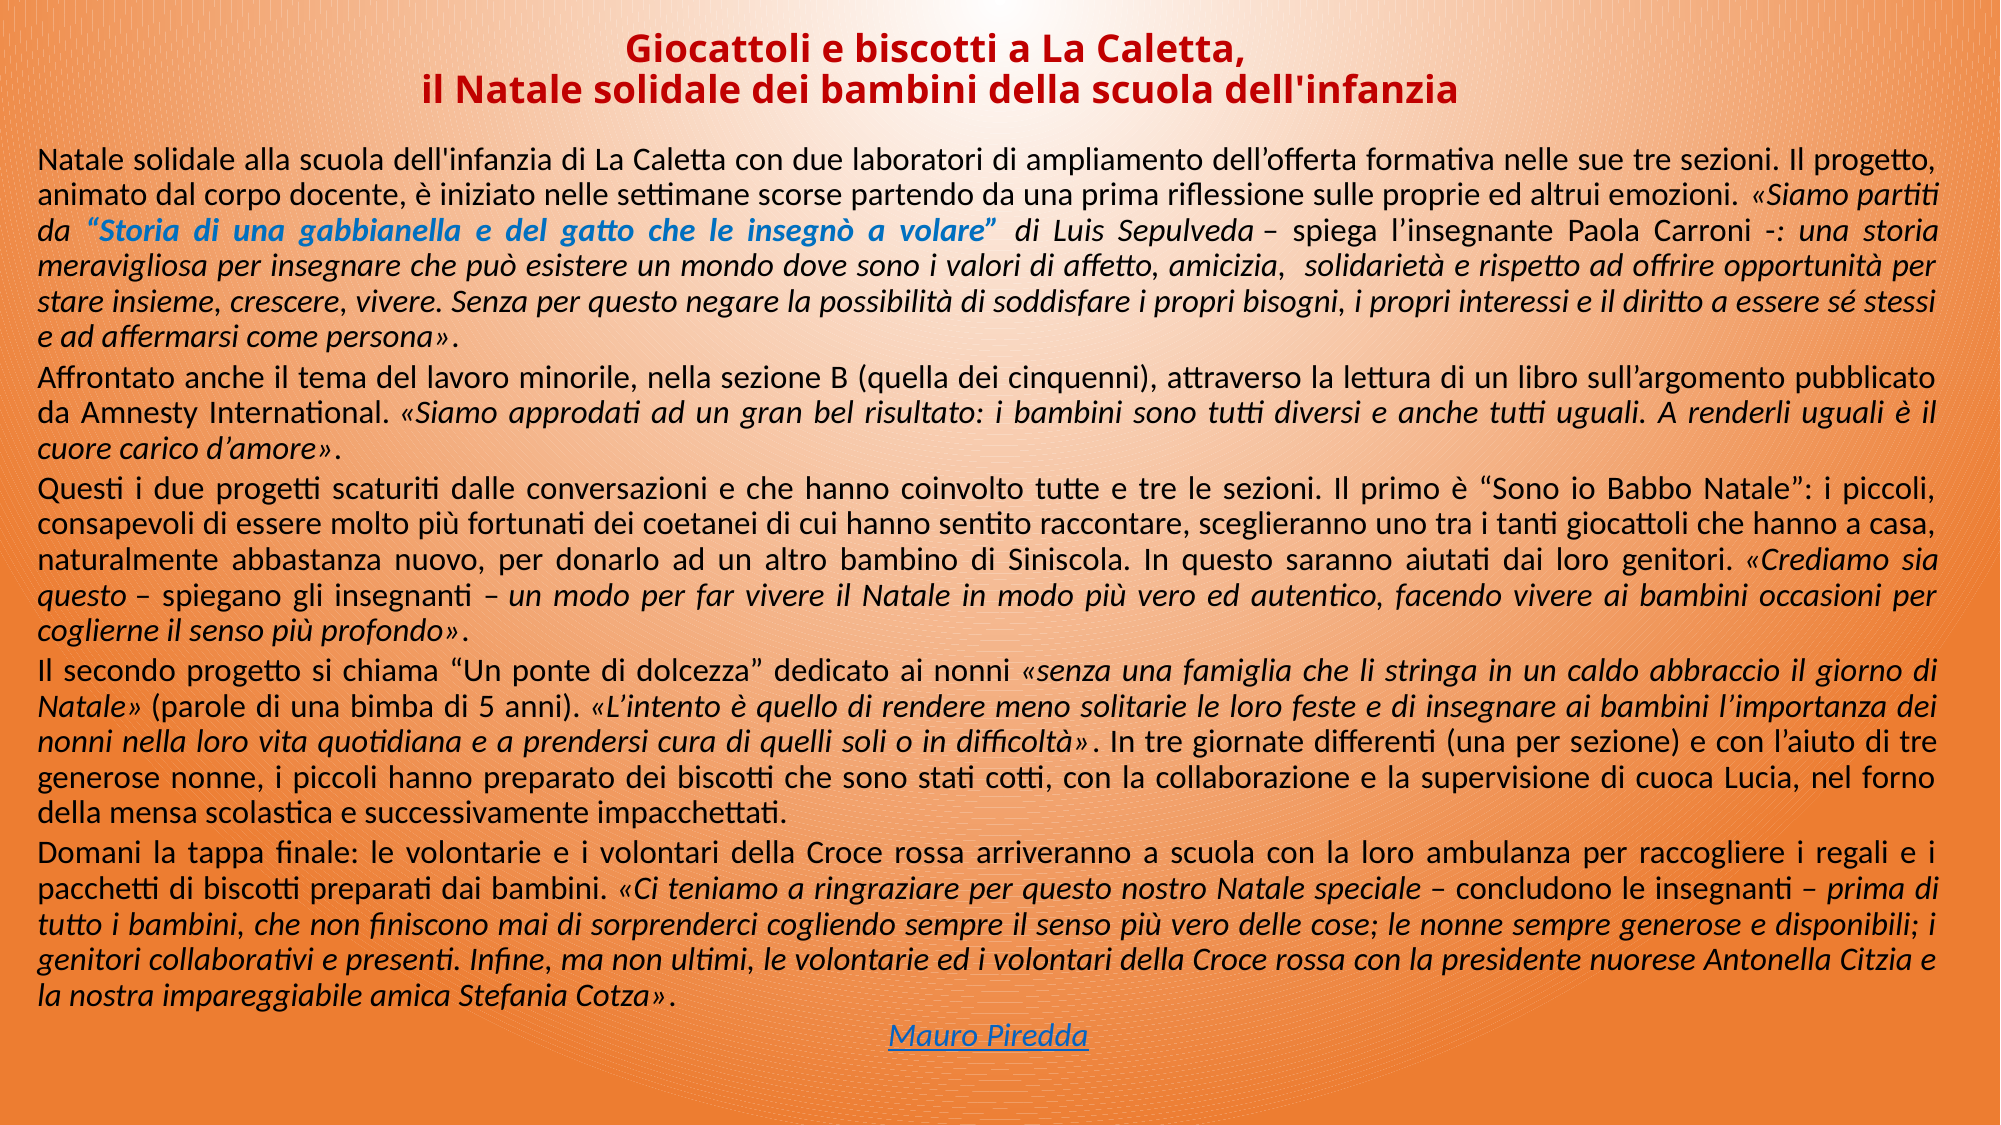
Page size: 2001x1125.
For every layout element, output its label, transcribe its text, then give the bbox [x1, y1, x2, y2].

title Giocattoli e biscotti a La Caletta, il Natale solidale dei bambini della scuola dell'infanzia [84, 20, 1798, 120]
list Natale solidale alla scuola dell'infanzia di La Caletta con due laboratori di ampliamento dell’offerta formativa nelle sue tre sezioni. Il progetto, animato dal corpo docente, è iniziato nelle settimane scorse partendo da una prima riflessione sulle proprie ed altrui emozioni. «Siamo partiti da “Storia di una gabbianella e del gatto che le insegnò a volare” di Luis Sepulveda – spiega l’insegnante Paola Carroni -: una storia meravigliosa per insegnare che può esistere un mondo dove sono i valori di affetto, amicizia, solidarietà e rispetto ad offrire opportunità per stare insieme, crescere, vivere. Senza per questo negare la possibilità di soddisfare i propri bisogni, i propri interessi e il diritto a essere sé stessi e ad affermarsi come persona». Affrontato anche il tema del lavoro minorile, nella sezione B (quella dei cinquenni), attraverso la lettura di un libro sull’argomento pubblicato da Amnesty International. «Siamo approdati ad un gran bel risultato: i bambini sono tutti diversi e anche tutti uguali. A renderli uguali è il cuore carico d’amore». Questi i due progetti scaturiti dalle conversazioni e che hanno coinvolto tutte e tre le sezioni. Il primo è “Sono io Babbo Natale”: i piccoli, consapevoli di essere molto più fortunati dei coetanei di cui hanno sentito raccontare, sceglieranno uno tra i tanti giocattoli che hanno a casa, naturalmente abbastanza nuovo, per donarlo ad un altro bambino di Siniscola. In questo saranno aiutati dai loro genitori. «Crediamo sia questo – spiegano gli insegnanti – un modo per far vivere il Natale in modo più vero ed autentico, facendo vivere ai bambini occasioni per coglierne il senso più profondo». Il secondo progetto si chiama “Un ponte di dolcezza” dedicato ai nonni «senza una famiglia che li stringa in un caldo abbraccio il giorno di Natale» (parole di una bimba di 5 anni). «L’intento è quello di rendere meno solitarie le loro feste e di insegnare ai bambini l’importanza dei nonni nella loro vita quotidiana e a prendersi cura di quelli soli o in difficoltà». In tre giornate differenti (una per sezione) e con l’aiuto di tre generose nonne, i piccoli hanno preparato dei biscotti che sono stati cotti, con la collaborazione e la supervisione di cuoca Lucia, nel forno della mensa scolastica e successivamente impacchettati. Domani la tappa finale: le volontarie e i volontari della Croce rossa arriveranno a scuola con la loro ambulanza per raccogliere i regali e i pacchetti di biscotti preparati dai bambini. «Ci teniamo a ringraziare per questo nostro Natale speciale – concludono le insegnanti – prima di tutto i bambini, che non finiscono mai di sorprenderci cogliendo sempre il senso più vero delle cose; le nonne sempre generose e disponibili; i genitori collaborativi e presenti. Infine, ma non ultimi, le volontarie ed i volontari della Croce rossa con la presidente nuorese Antonella Citzia e la nostra impareggiabile amica Stefania Cotza». Mauro Piredda [22, 134, 1955, 1090]
